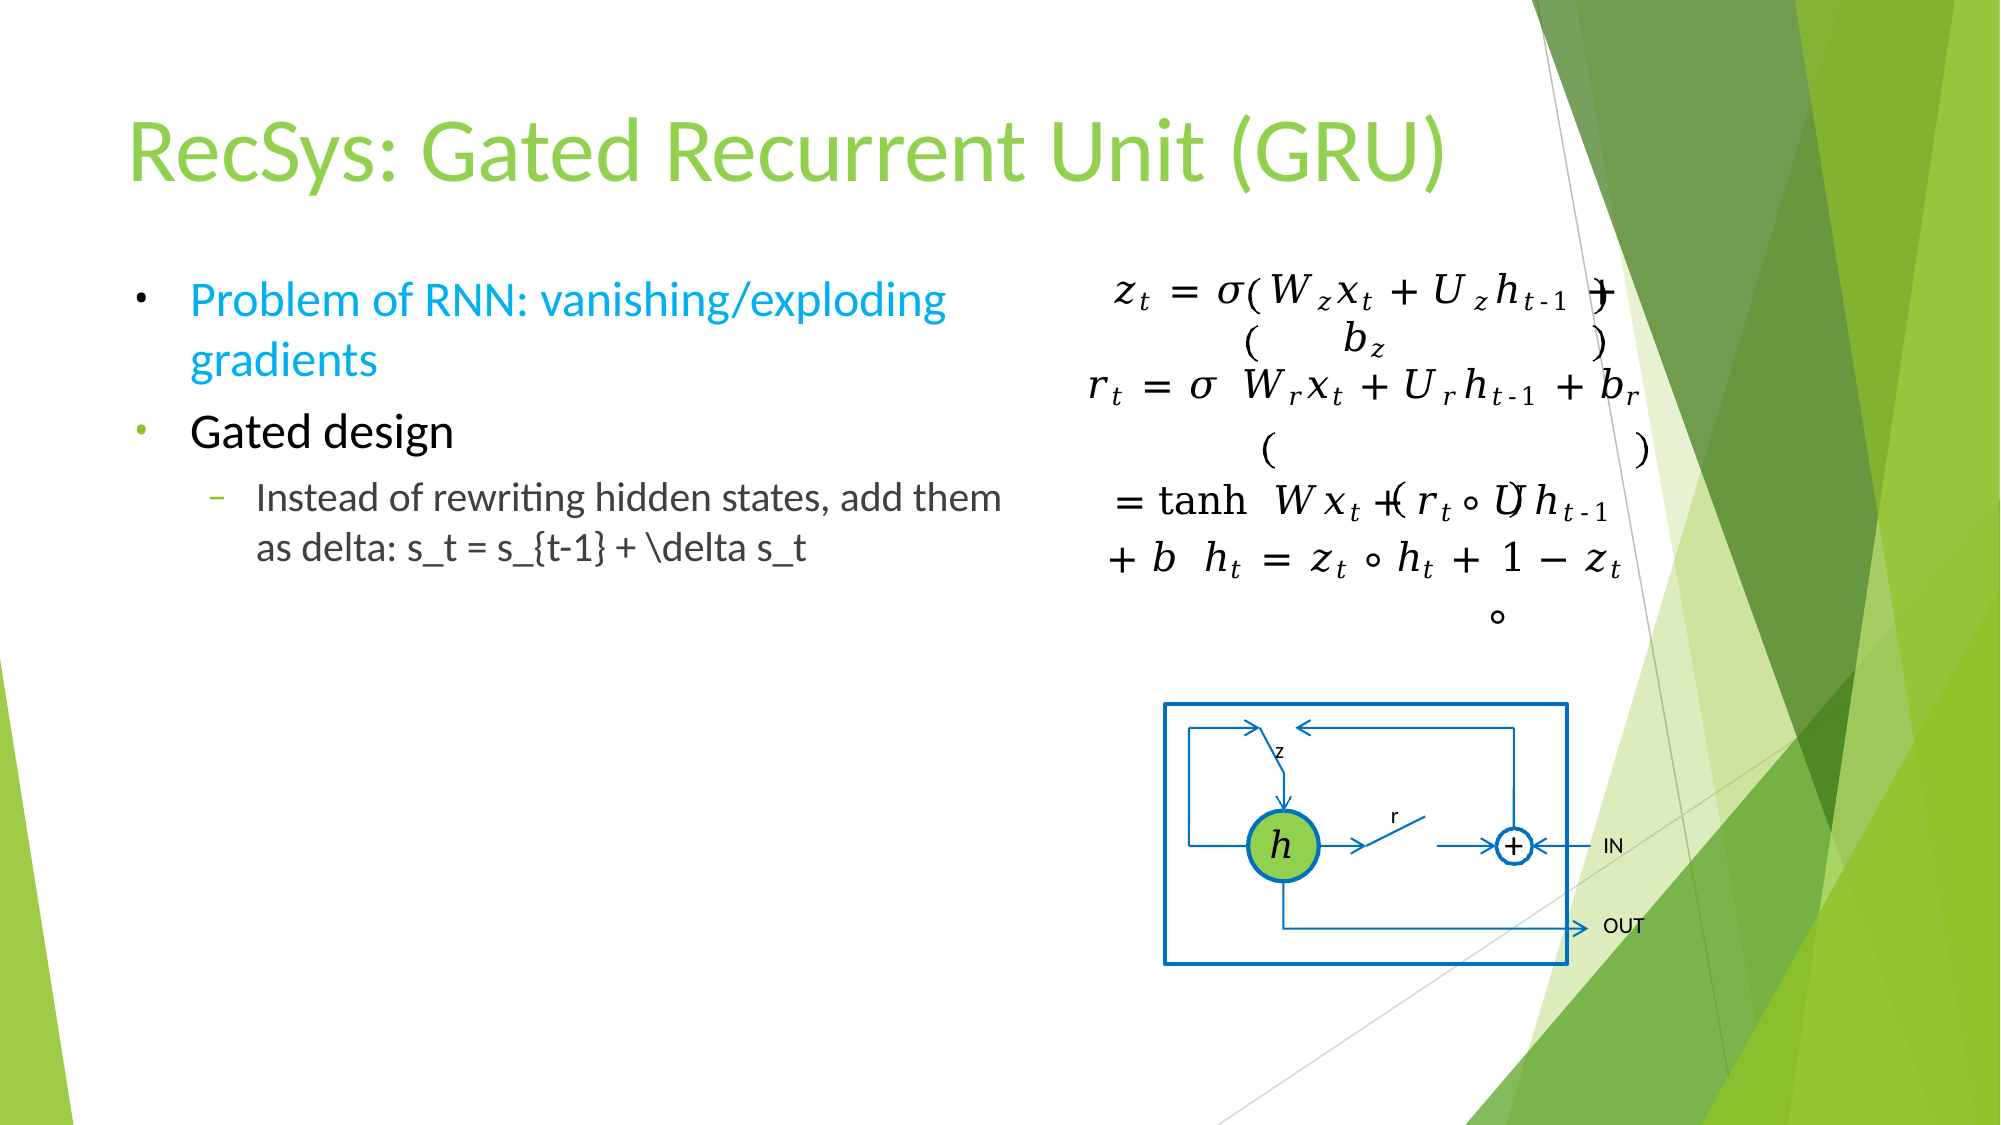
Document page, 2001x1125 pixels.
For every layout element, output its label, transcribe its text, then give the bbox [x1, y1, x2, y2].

text_box [1509, 481, 1519, 498]
list Problem of RNN: vanishing/exploding gradients Gated design Instead of rewriting hidden states, add them as delta: s_t = s_{t-1} + \delta s_t [131, 252, 1029, 905]
text_box [1592, 325, 1605, 362]
text_box [1246, 325, 1259, 362]
text_box [1262, 432, 1276, 469]
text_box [1163, 702, 1570, 967]
text_box [1394, 505, 1406, 518]
text_box [1393, 481, 1406, 502]
text_box OUT [1601, 909, 1647, 939]
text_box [1570, 719, 1591, 938]
title RecSys: Gated Recurrent Unit (GRU) [125, 87, 1607, 278]
text_box [1509, 495, 1522, 518]
text_box IN [1601, 828, 1626, 858]
text_box [1248, 277, 1261, 315]
text_box [1635, 432, 1649, 469]
text_box [1594, 294, 1607, 315]
text_box [1594, 277, 1600, 285]
